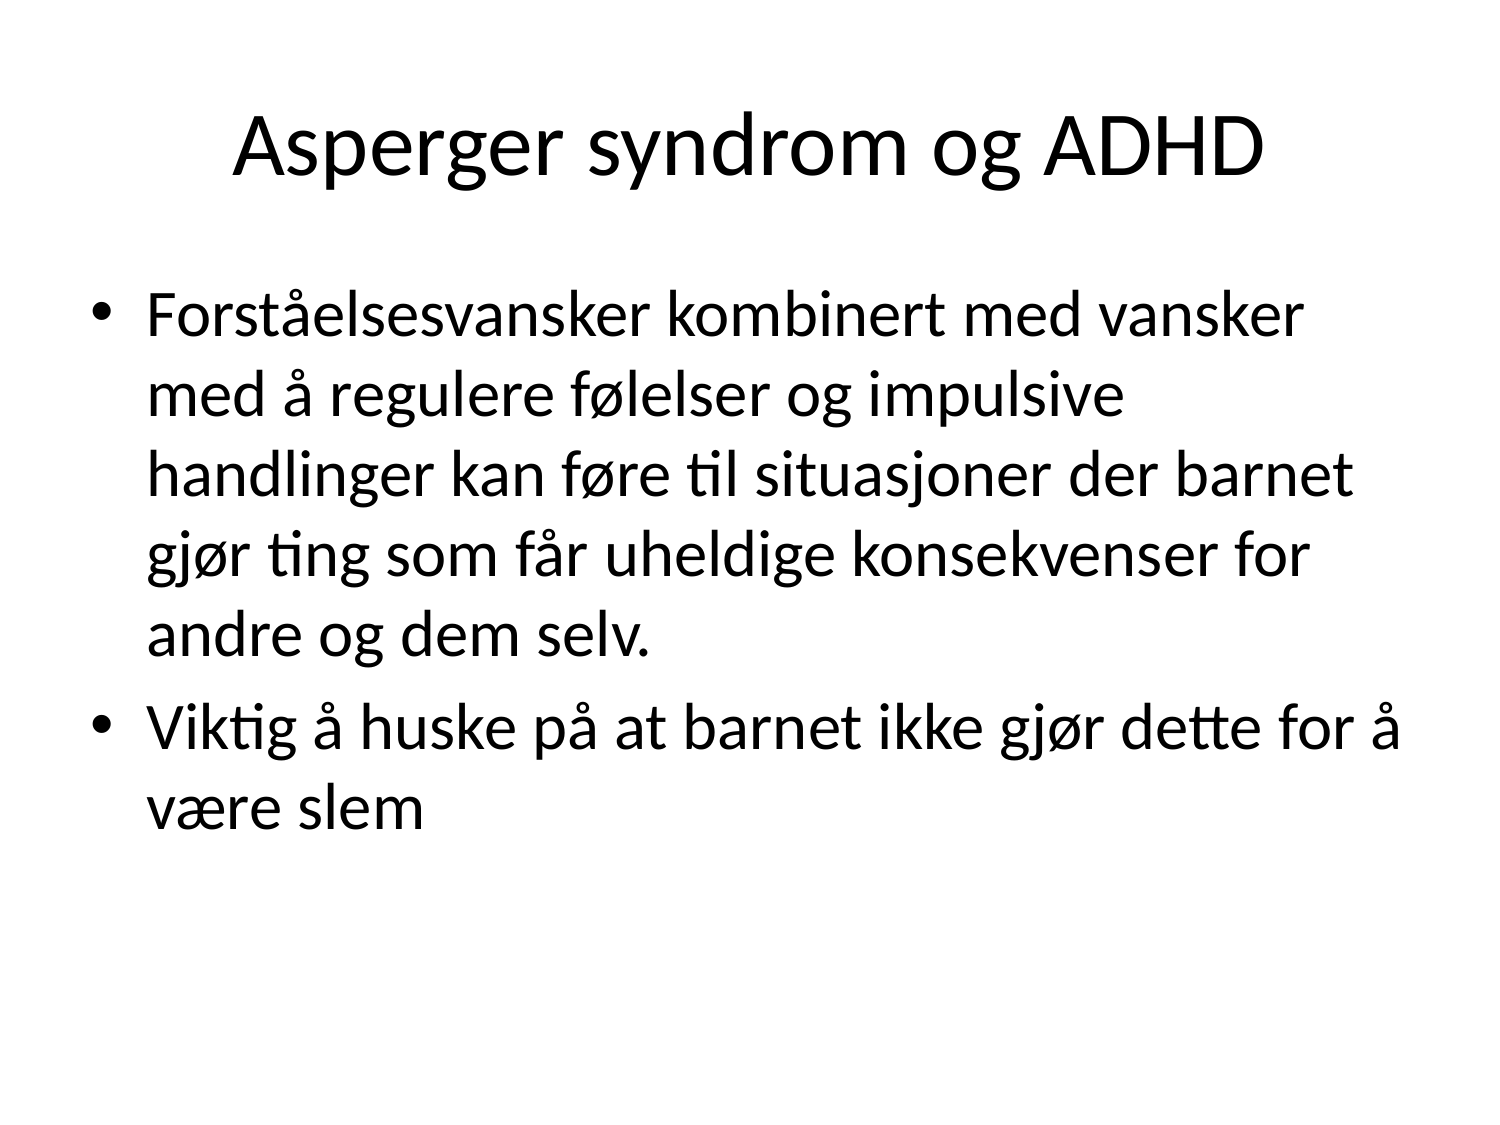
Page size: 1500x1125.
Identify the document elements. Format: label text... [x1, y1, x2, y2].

title Asperger syndrom og ADHD [75, 45, 1425, 233]
list Forståelsesvansker kombinert med vansker med å regulere følelser og impulsive handlinger kan føre til situasjoner der barnet gjør ting som får uheldige konsekvenser for andre og dem selv. Viktig å huske på at barnet ikke gjør dette for å være slem [75, 262, 1425, 1005]
